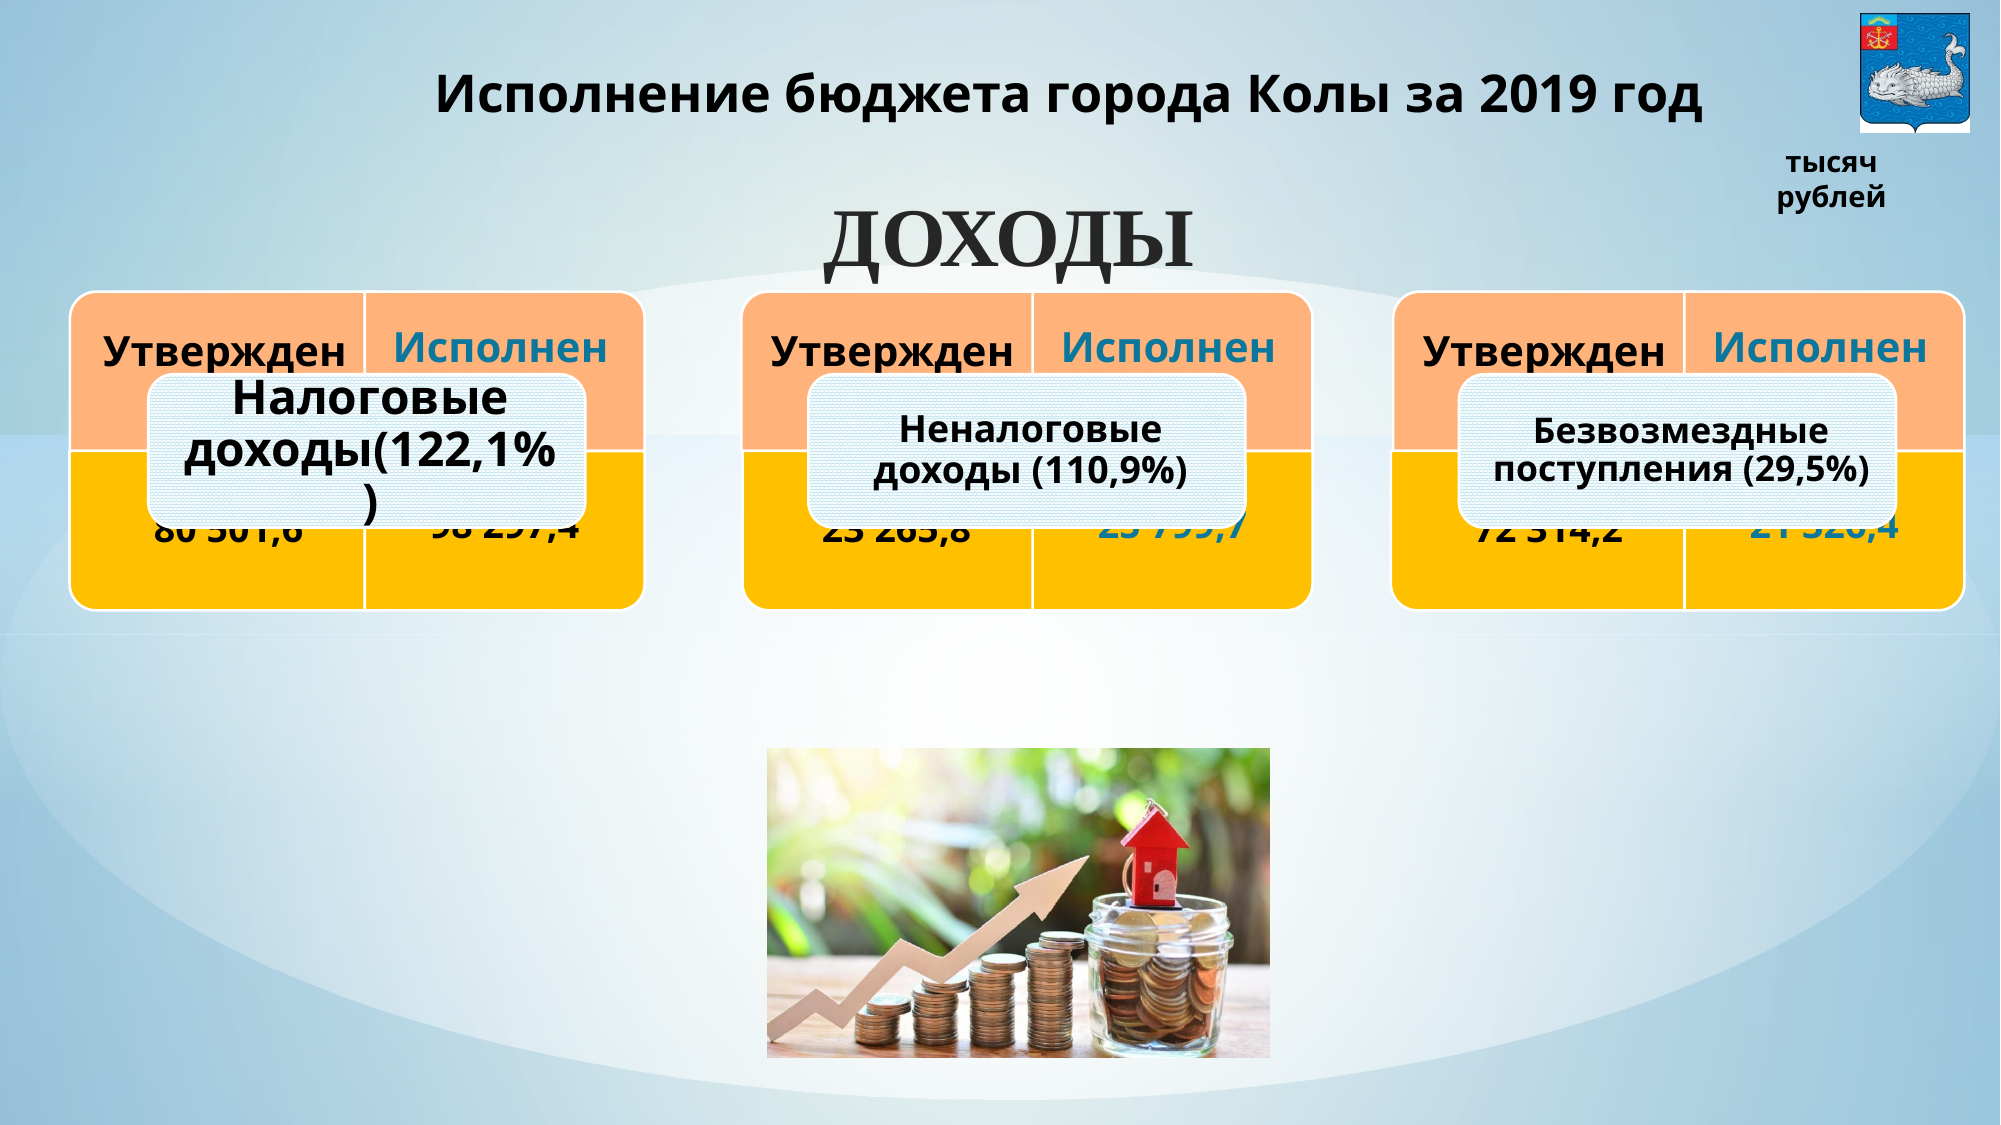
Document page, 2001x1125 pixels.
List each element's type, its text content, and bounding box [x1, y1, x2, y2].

text_box тысяч рублей [1729, 135, 1934, 221]
picture [1860, 13, 1970, 133]
picture [767, 748, 1270, 1058]
text_box доходы [808, 175, 1210, 289]
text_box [76, 291, 638, 611]
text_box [746, 291, 1308, 611]
text_box Исполнение бюджета города Колы за 2019 год [269, 53, 1855, 131]
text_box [1397, 291, 1958, 611]
